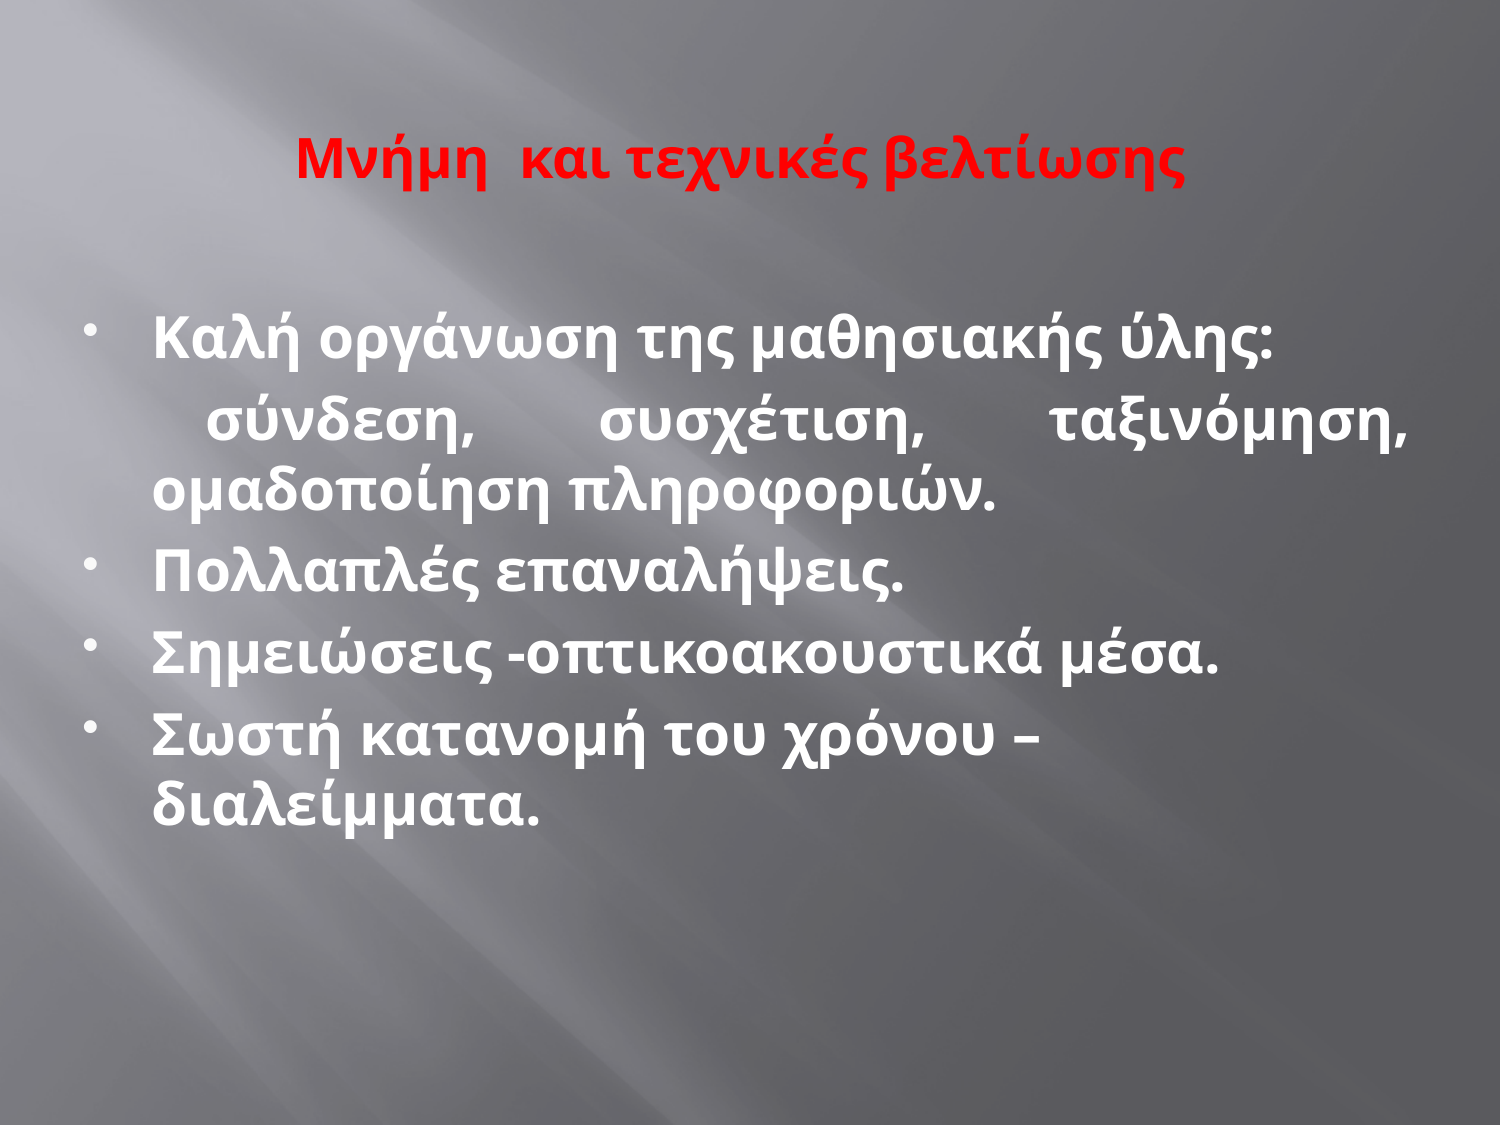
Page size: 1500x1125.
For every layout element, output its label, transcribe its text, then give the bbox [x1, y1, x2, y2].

title Μνήμη και τεχνικές βελτίωσης [70, 45, 1425, 200]
list Καλή οργάνωση της μαθησιακής ύλης: σύνδεση, συσχέτιση, ταξινόμηση, ομαδοποίηση πληροφοριών. Πολλαπλές επαναλήψεις. Σημειώσεις -οπτικοακουστικά μέσα. Σωστή κατανομή του χρόνου –διαλείμματα. [46, 210, 1425, 1005]
